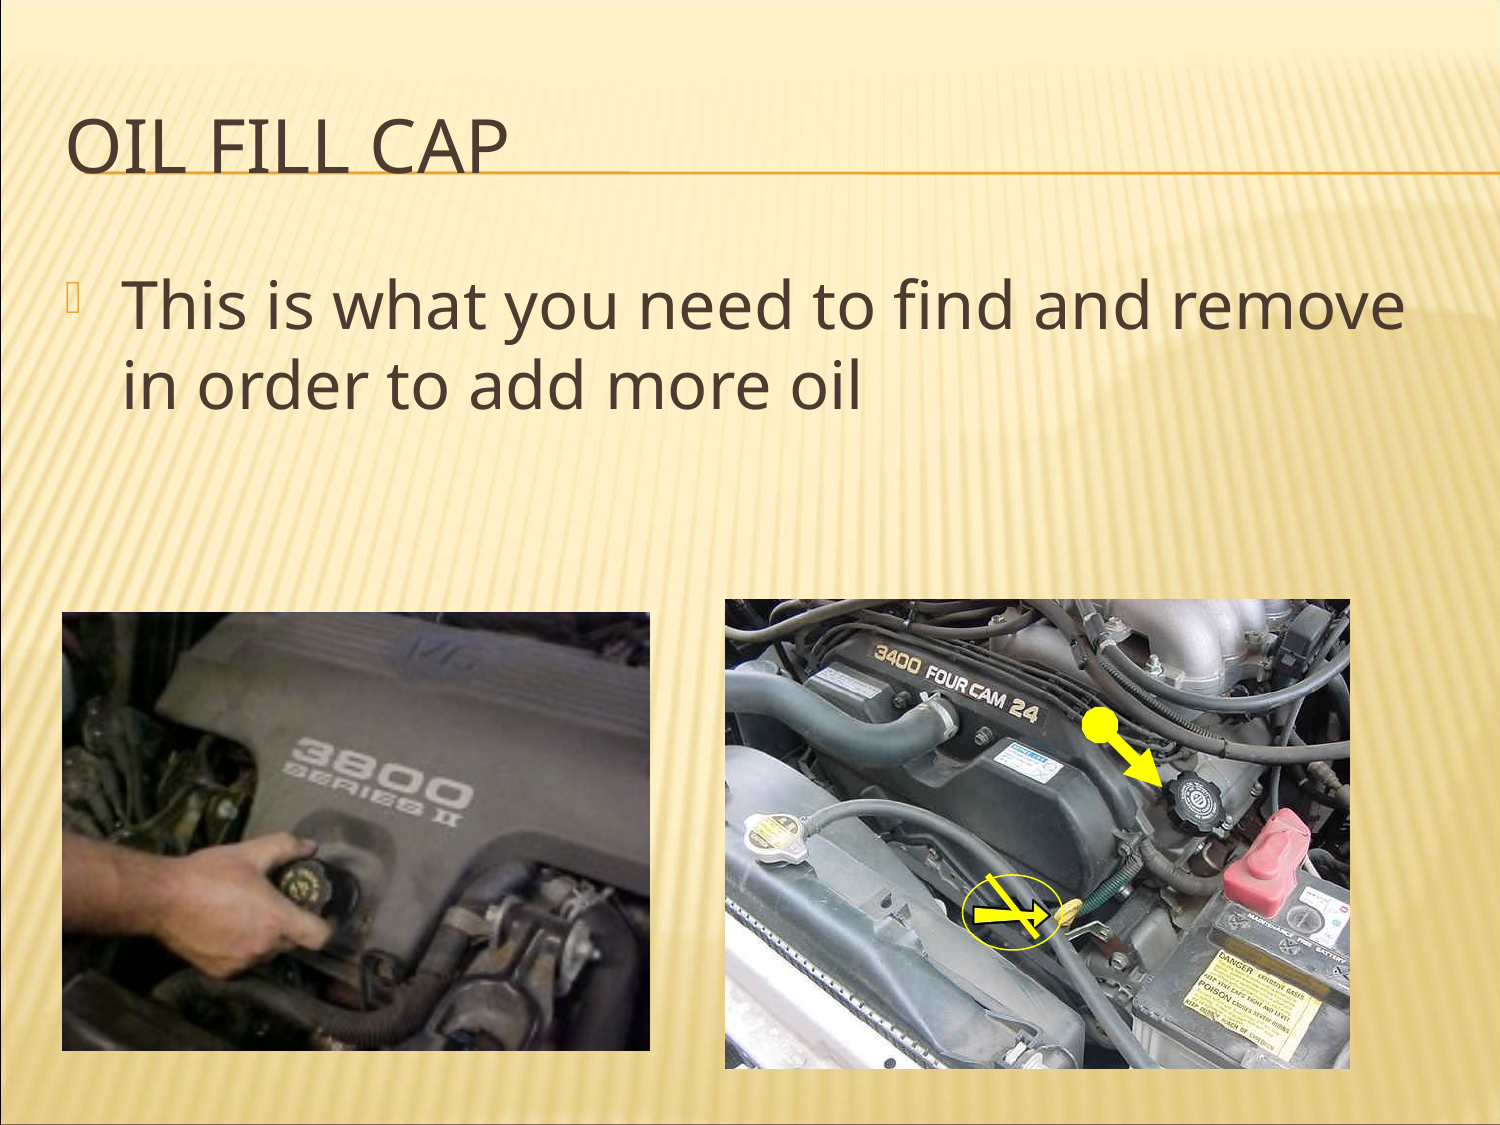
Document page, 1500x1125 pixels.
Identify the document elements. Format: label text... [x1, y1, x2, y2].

list This is what you need to find and remove in order to add more oil [50, 254, 1475, 998]
picture [0, 0, 1500, 1125]
title Oil fill cap [50, 75, 1475, 213]
